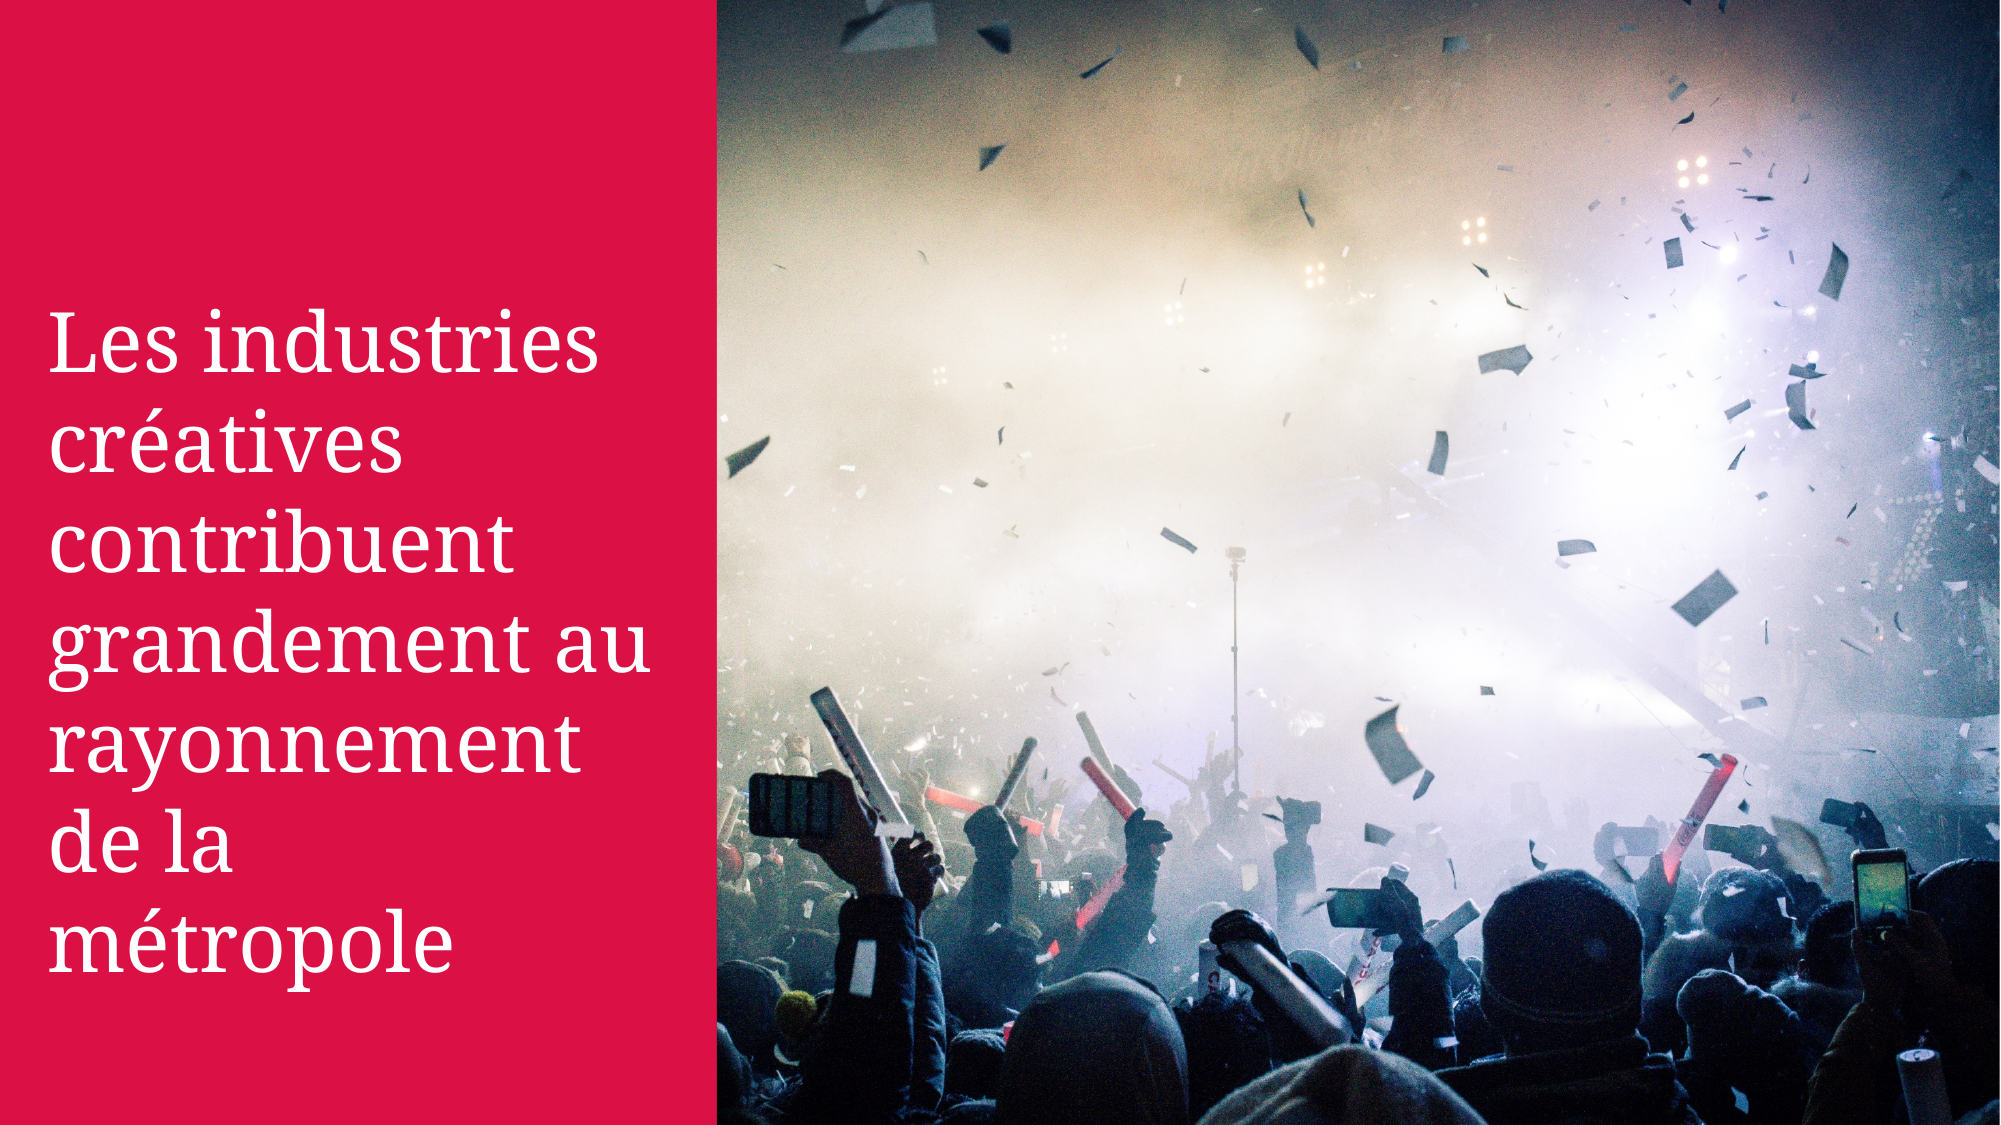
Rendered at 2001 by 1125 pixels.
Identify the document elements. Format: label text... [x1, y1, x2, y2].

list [716, 0, 2000, 1125]
title Les industries créatives contribuent grandement au rayonnement de la métropole [47, 289, 660, 917]
